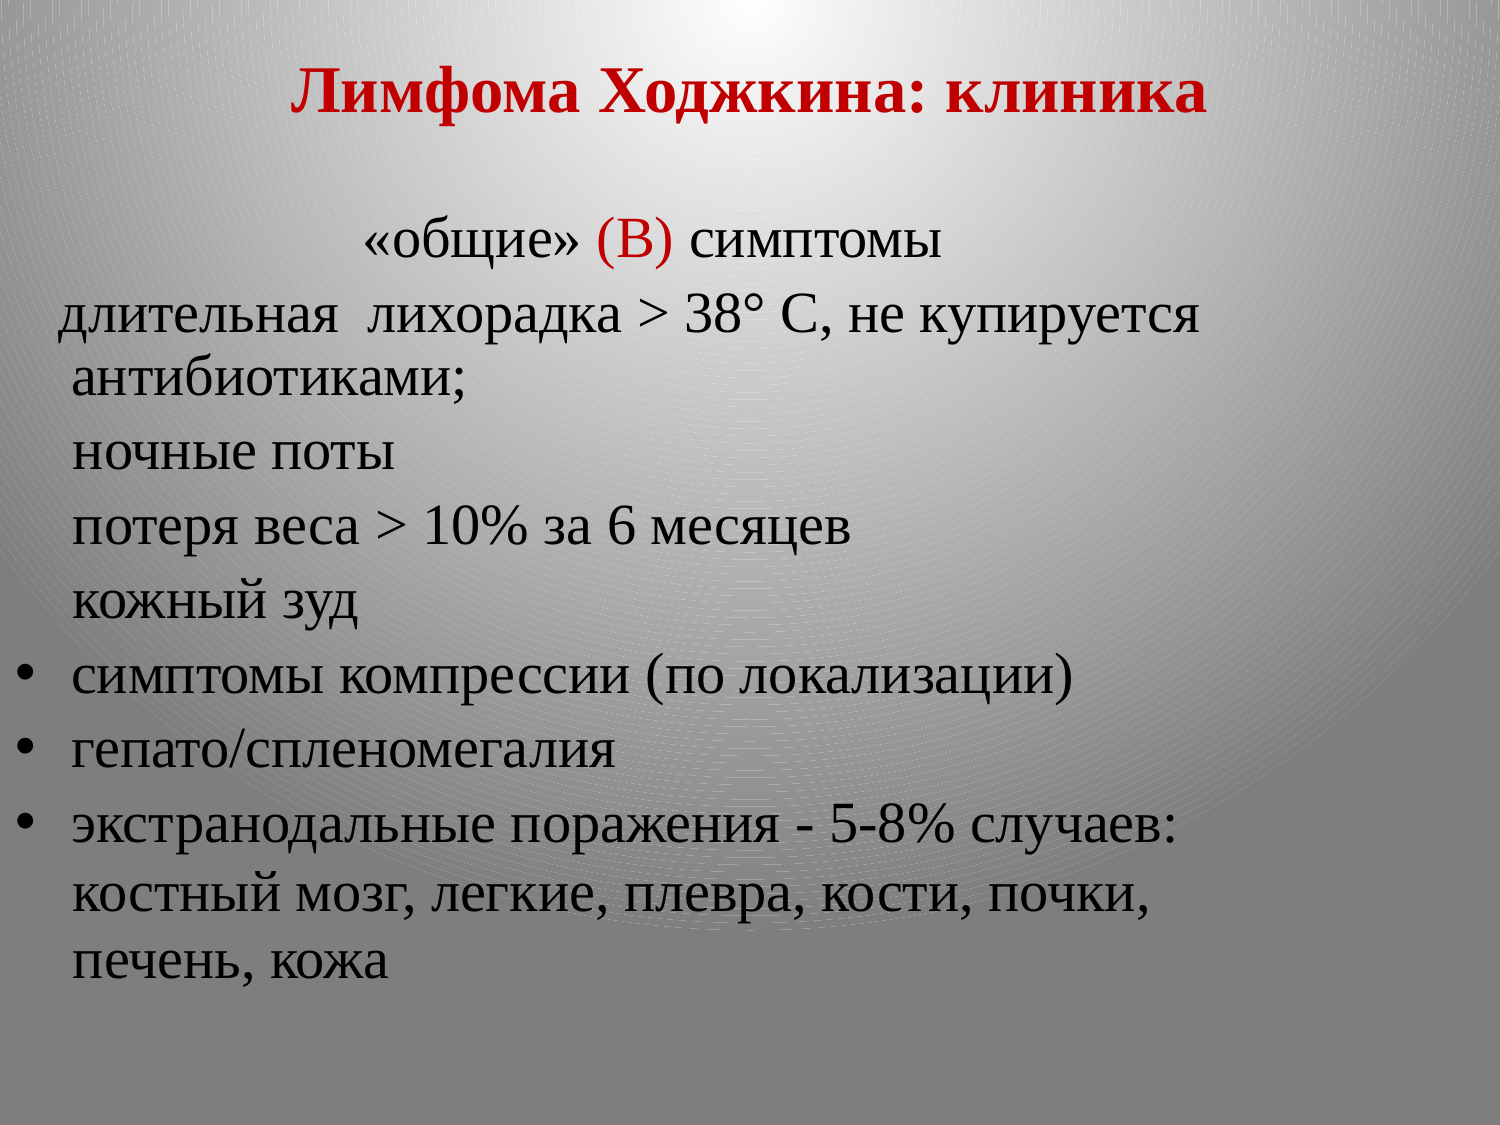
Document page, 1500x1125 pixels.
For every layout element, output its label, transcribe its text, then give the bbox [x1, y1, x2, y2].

list «общие» (В) симптомы длительная лихорадка > 38° С, не купируется антибиотиками; ночные поты потеря веса > 10% за 6 месяцев кожный зуд симптомы компрессии (по локализации) гепато/спленомегалия экстранодальные поражения - 5-8% случаев: костный мозг, легкие, плевра, кости, почки, печень, кожа [0, 200, 1500, 1075]
title Лимфома Ходжкина: клиника [112, 0, 1388, 188]
